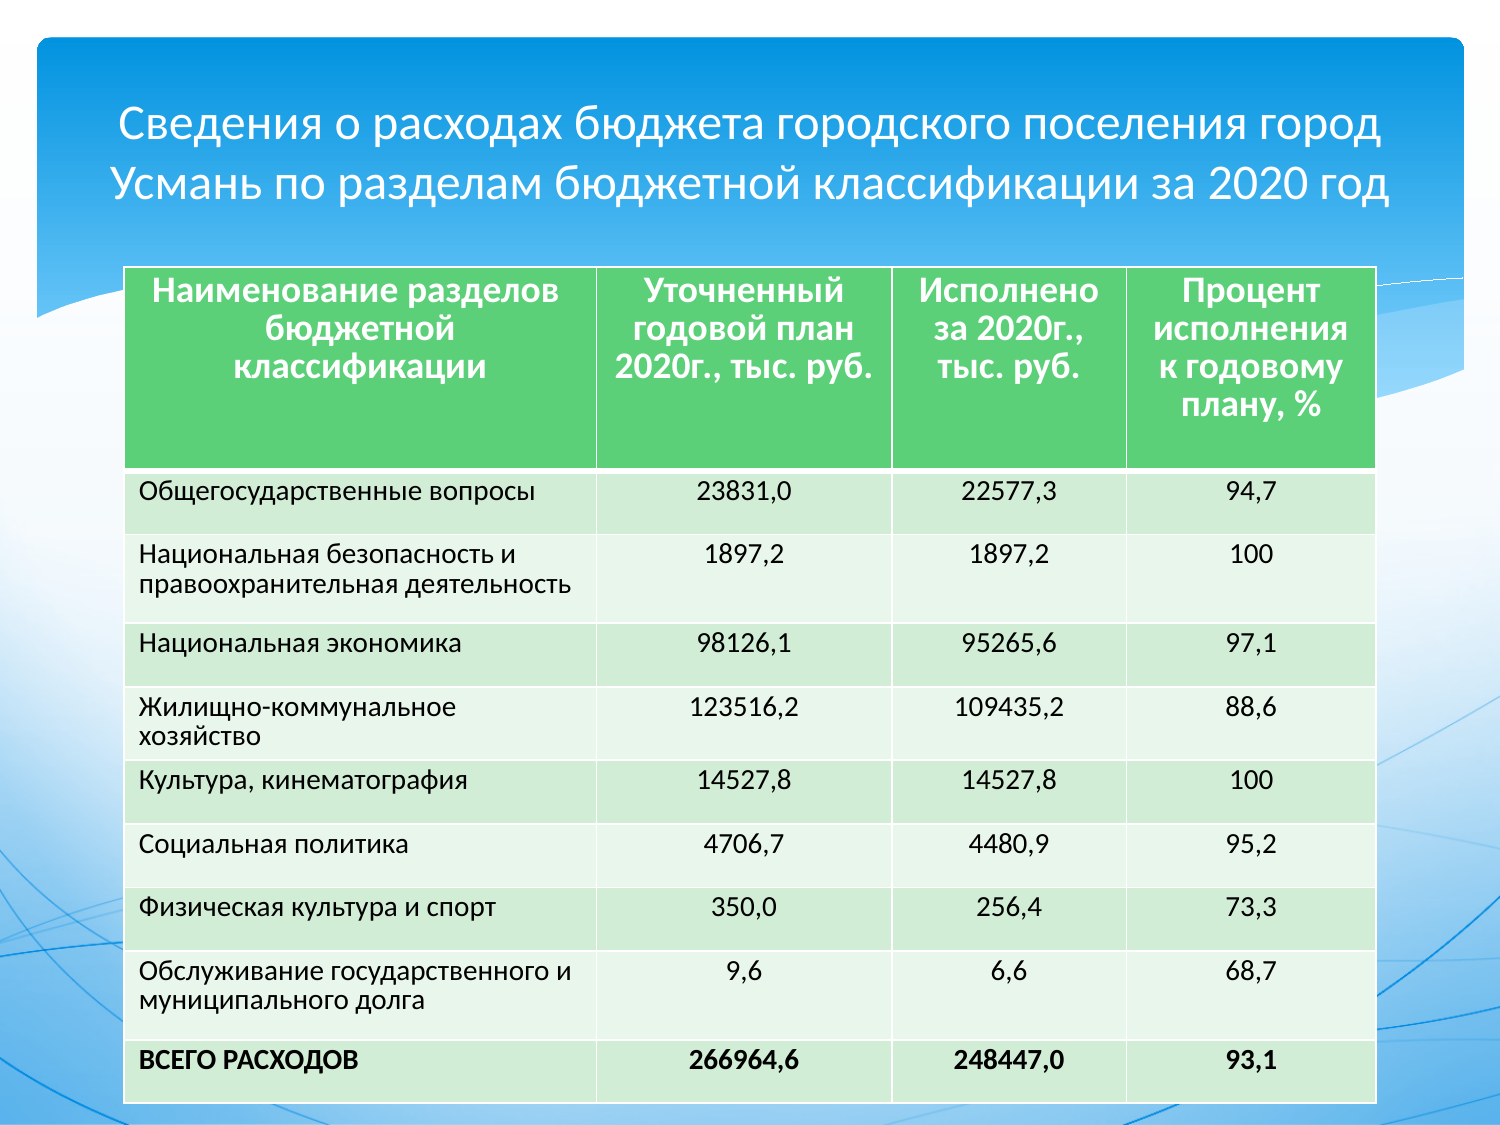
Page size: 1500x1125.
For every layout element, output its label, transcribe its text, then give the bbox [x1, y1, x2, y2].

table_cell Физическая культура и спорт [125, 888, 596, 950]
table_cell Национальная безопасность и правоохранительная деятельность [125, 535, 596, 622]
table_cell 97,1 [1127, 624, 1375, 686]
table_cell 100 [1127, 535, 1375, 622]
table_cell Культура, кинематография [125, 761, 596, 823]
table_cell 93,1 [1127, 1041, 1375, 1102]
title Сведения о расходах бюджета городского поселения город Усмань по разделам бюджетной классификации за 2020 год [75, 55, 1425, 244]
table_header Уточненный годовой план 2020г., тыс. руб. [597, 268, 891, 468]
table_cell Национальная экономика [125, 624, 596, 686]
table_cell 248447,0 [893, 1041, 1126, 1102]
table_cell 256,4 [893, 888, 1126, 950]
table_cell 266964,6 [597, 1041, 891, 1102]
table_cell 14527,8 [893, 761, 1126, 823]
table_cell 22577,3 [893, 474, 1126, 534]
table_cell 1897,2 [597, 535, 891, 622]
table_cell 1897,2 [893, 535, 1126, 622]
table_header Процент исполнения к годовому плану, % [1127, 268, 1375, 468]
table_cell 6,6 [893, 952, 1126, 1039]
table_cell 109435,2 [893, 688, 1126, 759]
table_cell 23831,0 [597, 474, 891, 534]
table_cell 123516,2 [597, 688, 891, 759]
table_cell 14527,8 [597, 761, 891, 823]
table_cell 9,6 [597, 952, 891, 1039]
table_cell 95,2 [1127, 825, 1375, 887]
table_cell 4706,7 [597, 825, 891, 887]
table_cell 68,7 [1127, 952, 1375, 1039]
table_header Наименование разделов бюджетной классификации [125, 268, 596, 468]
table_header Исполнено за 2020г., тыс. руб. [893, 268, 1126, 468]
table_cell Социальная политика [125, 825, 596, 887]
table_cell 88,6 [1127, 688, 1375, 759]
table_cell 94,7 [1127, 474, 1375, 534]
table_cell 350,0 [597, 888, 891, 950]
table_cell 98126,1 [597, 624, 891, 686]
table_cell 73,3 [1127, 888, 1375, 950]
table_cell ВСЕГО РАСХОДОВ [125, 1041, 596, 1102]
table_cell 100 [1127, 761, 1375, 823]
table_cell Общегосударственные вопросы [125, 474, 596, 534]
table_cell Жилищно-коммунальное хозяйство [125, 688, 596, 759]
table_cell Обслуживание государственного и муниципального долга [125, 952, 596, 1039]
table_cell 4480,9 [893, 825, 1126, 887]
table_cell 95265,6 [893, 624, 1126, 686]
